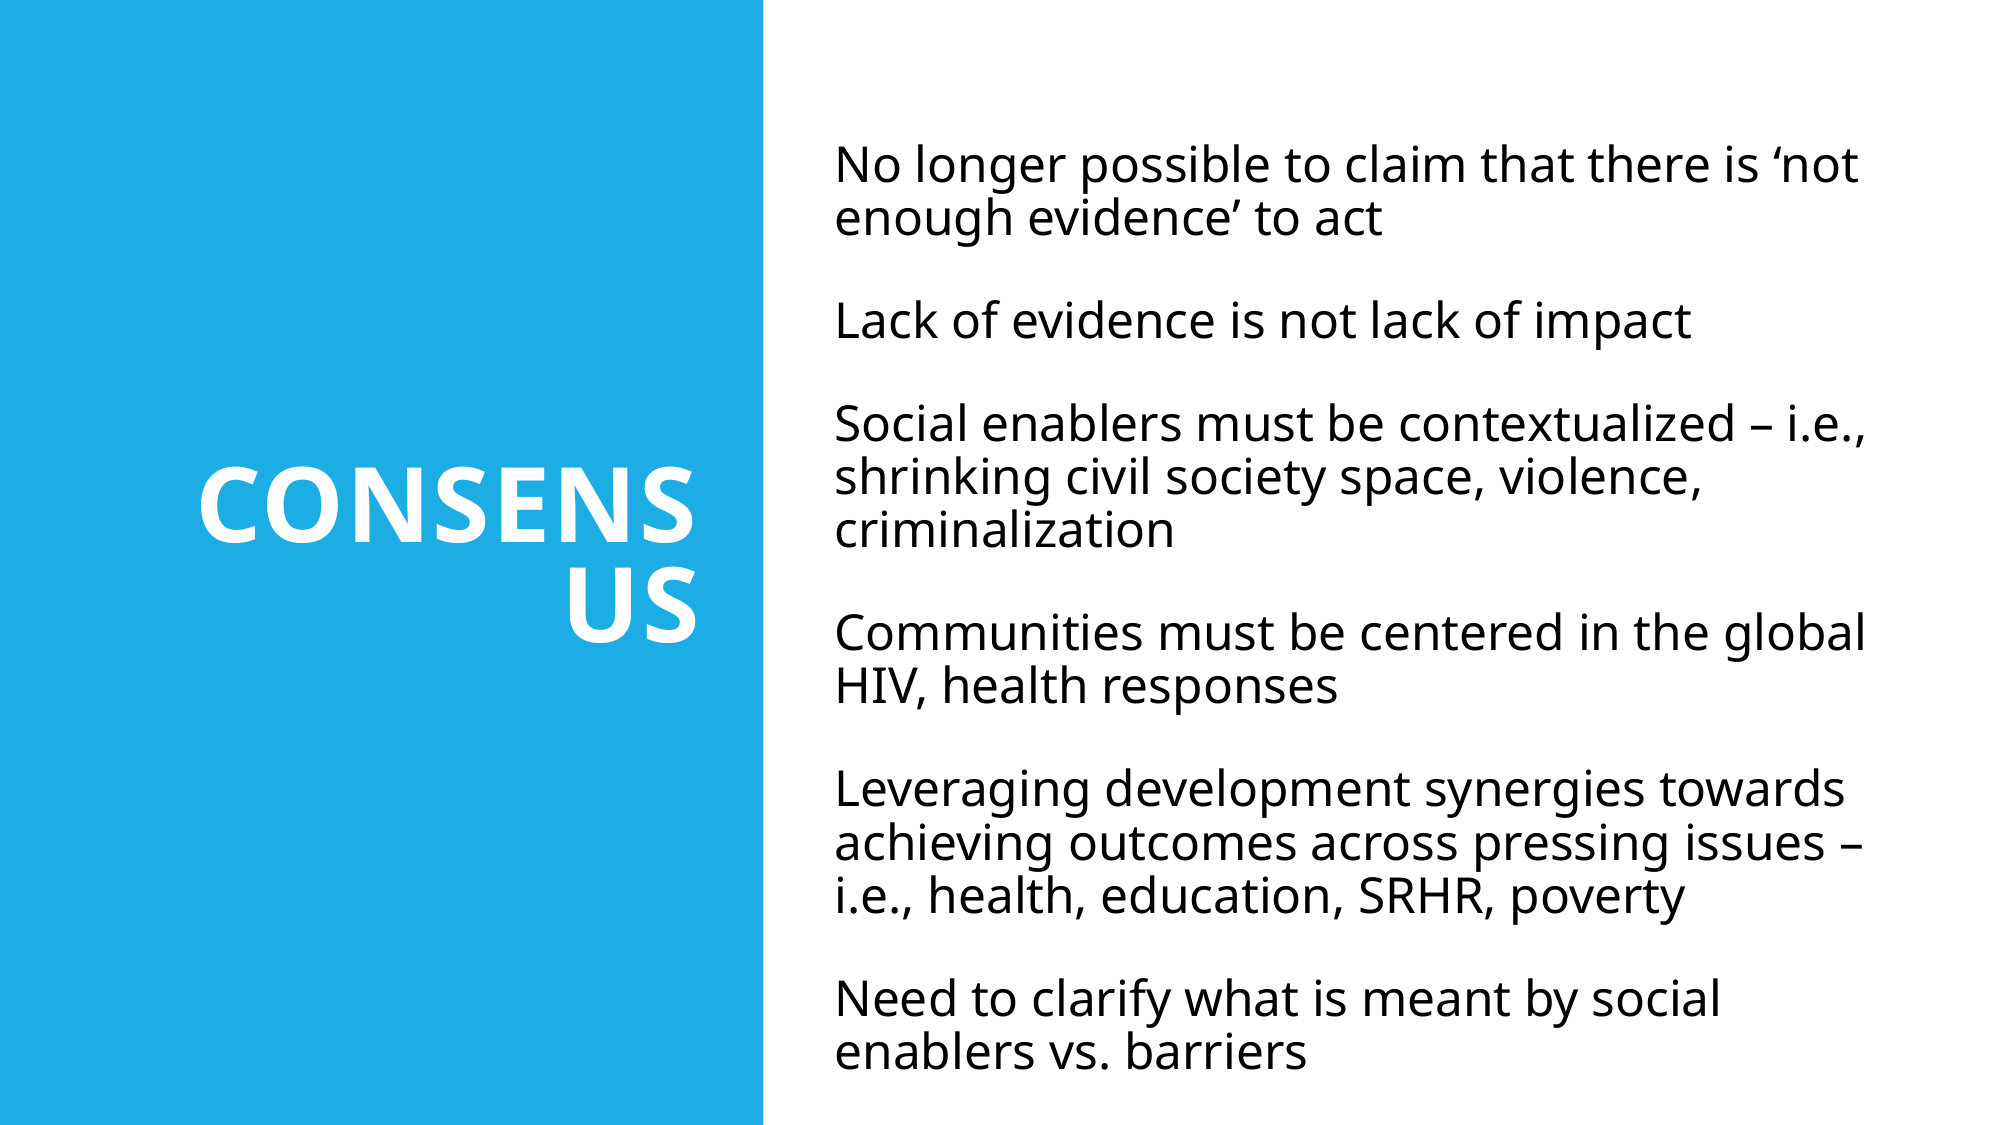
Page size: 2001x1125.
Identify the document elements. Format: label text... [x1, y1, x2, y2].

list No longer possible to claim that there is ‘not enough evidence’ to act Lack of evidence is not lack of impact Social enablers must be contextualized – i.e., shrinking civil society space, violence, criminalization Communities must be centered in the global HIV, health responses Leveraging development synergies towards achieving outcomes across pressing issues – i.e., health, education, SRHR, poverty Need to clarify what is meant by social enablers vs. barriers [812, 131, 1914, 1088]
title Consensus [158, 131, 715, 993]
text_box [765, 0, 2000, 1125]
text_box [0, 0, 765, 1125]
